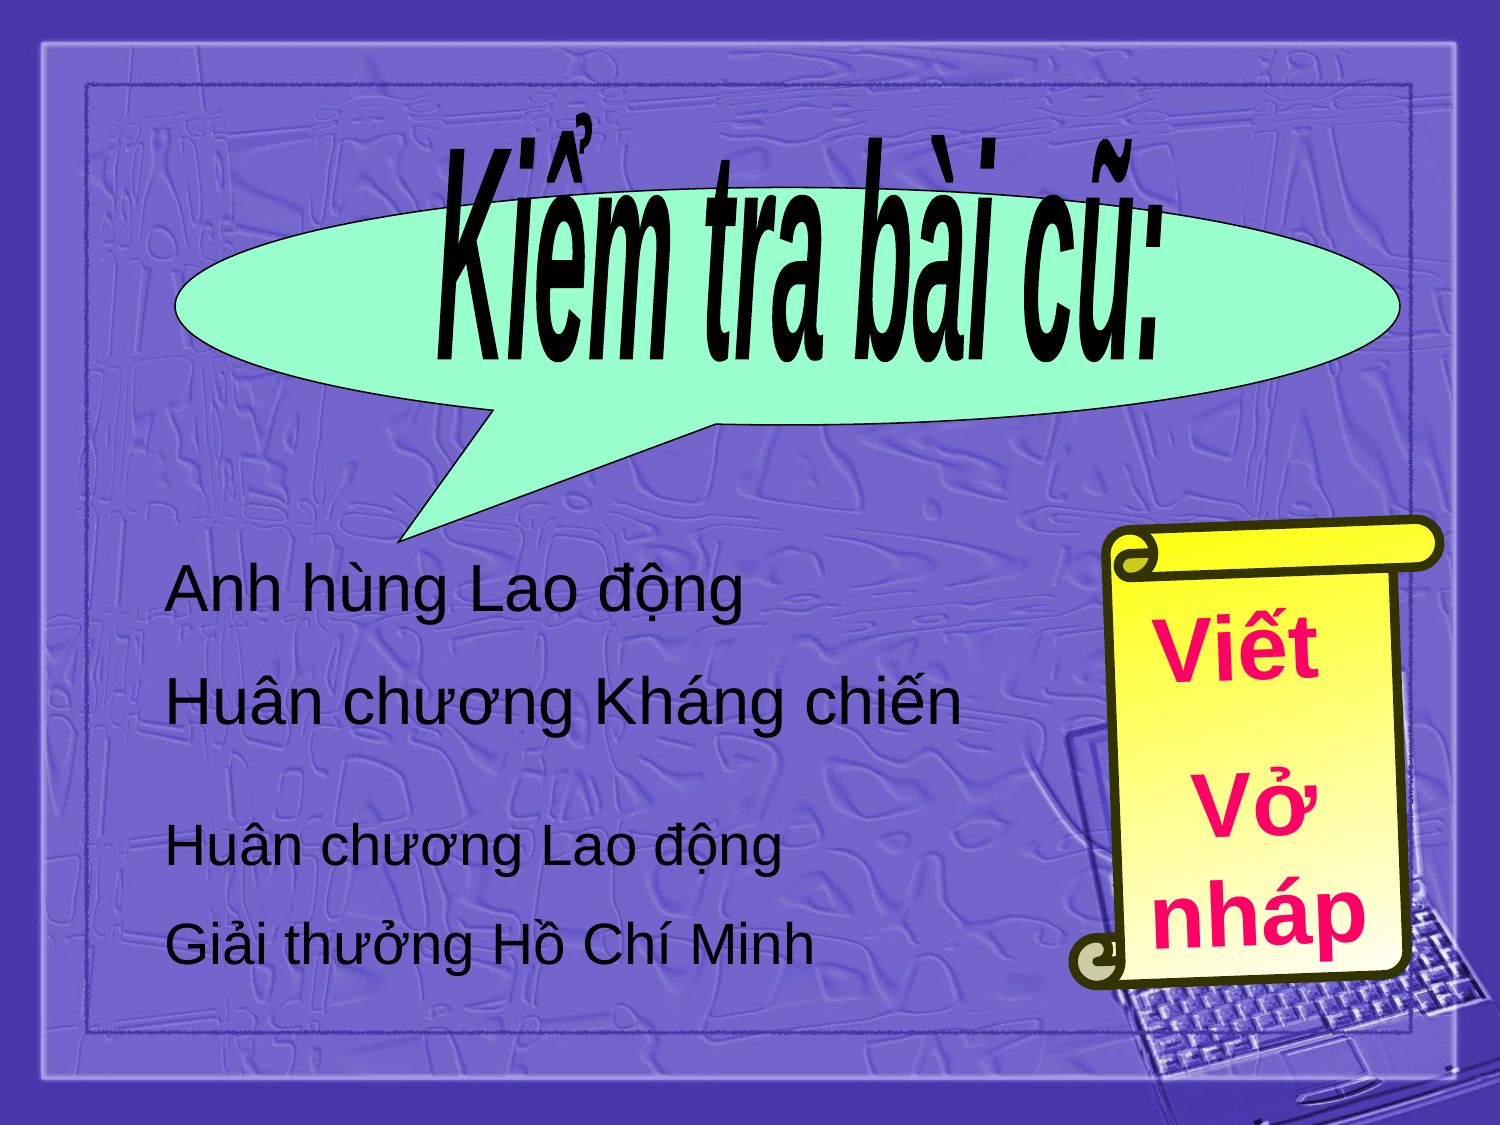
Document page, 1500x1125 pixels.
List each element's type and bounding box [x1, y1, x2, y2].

text_box [1064, 524, 1448, 985]
picture [0, 0, 1500, 1125]
